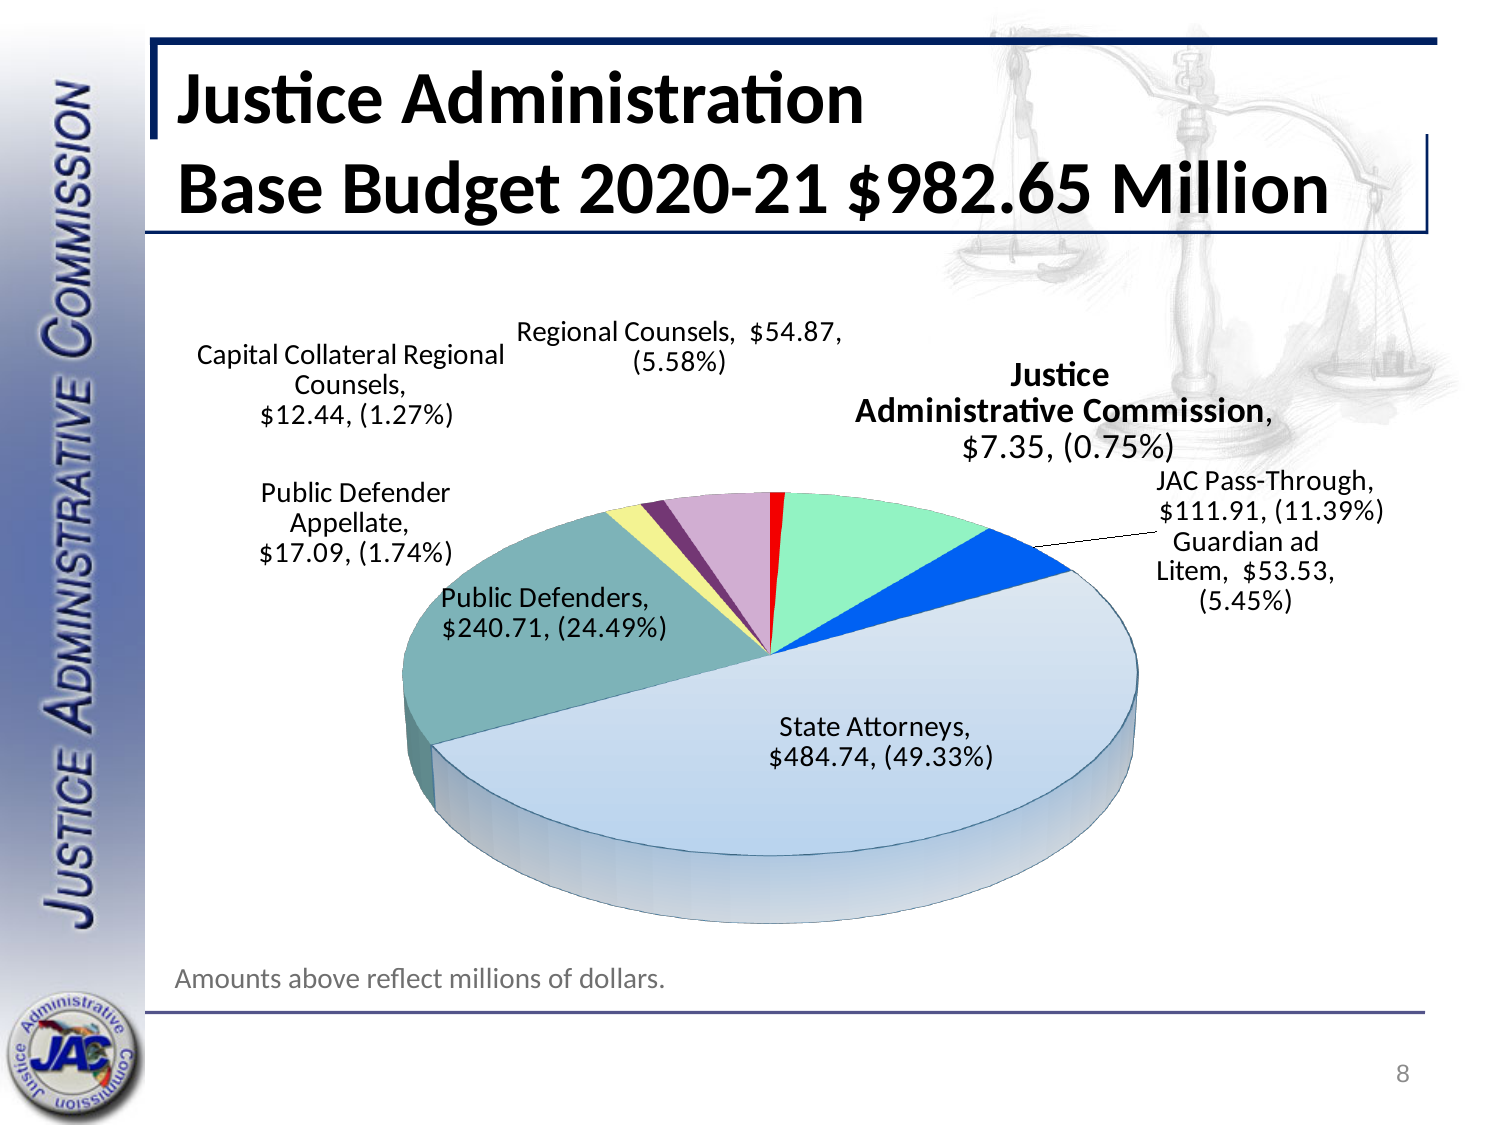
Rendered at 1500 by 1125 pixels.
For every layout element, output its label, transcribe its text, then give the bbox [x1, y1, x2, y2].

picture [912, 0, 1500, 524]
picture [0, 0, 145, 1125]
chart [162, 262, 1426, 1006]
title Justice Administration Base Budget 2020-21 $982.65 Million [162, 44, 1426, 233]
slide_number 8 [1074, 1042, 1425, 1103]
